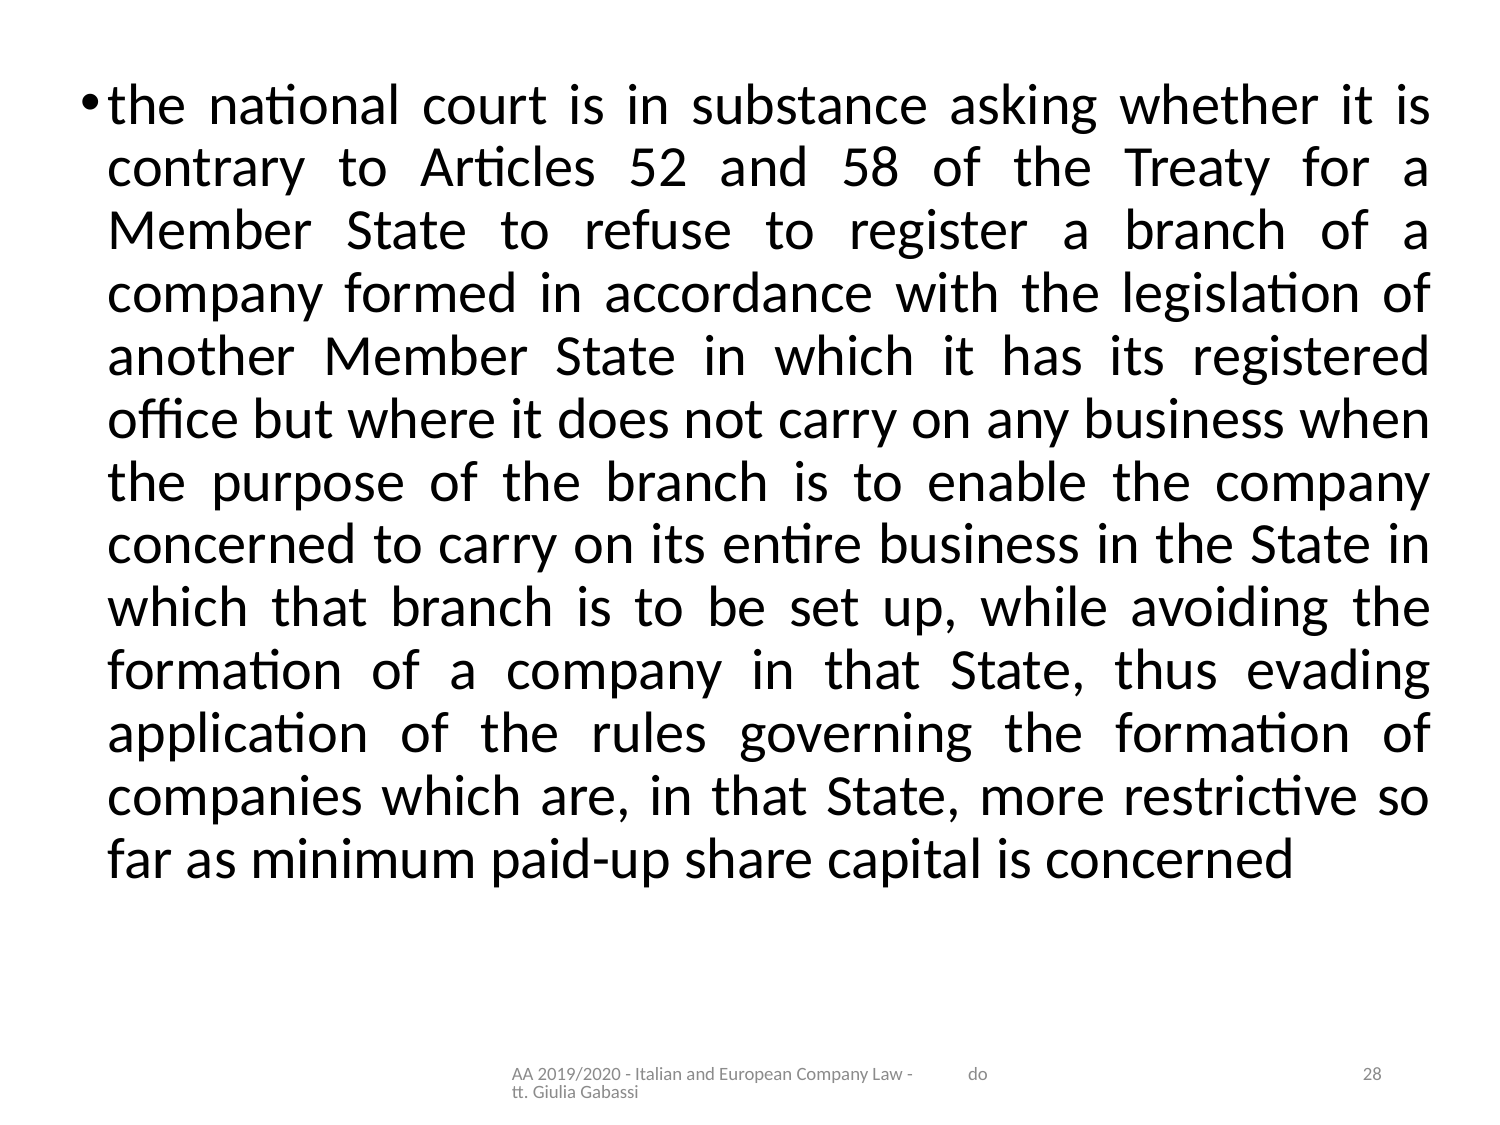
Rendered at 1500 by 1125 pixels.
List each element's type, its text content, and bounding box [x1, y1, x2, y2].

footer AA 2019/2020 - Italian and European Company Law - dott. Giulia Gabassi [496, 1042, 1004, 1103]
list the national court is in substance asking whether it is contrary to Articles 52 and 58 of the Treaty for a Member State to refuse to register a branch of a company formed in accordance with the legislation of another Member State in which it has its registered office but where it does not carry on any business when the purpose of the branch is to enable the company concerned to carry on its entire business in the State in which that branch is to be set up, while avoiding the formation of a company in that State, thus evading application of the rules governing the formation of companies which are, in that State, more restrictive so far as minimum paid-up share capital is concerned [64, 66, 1447, 1010]
slide_number 28 [1059, 1042, 1397, 1103]
